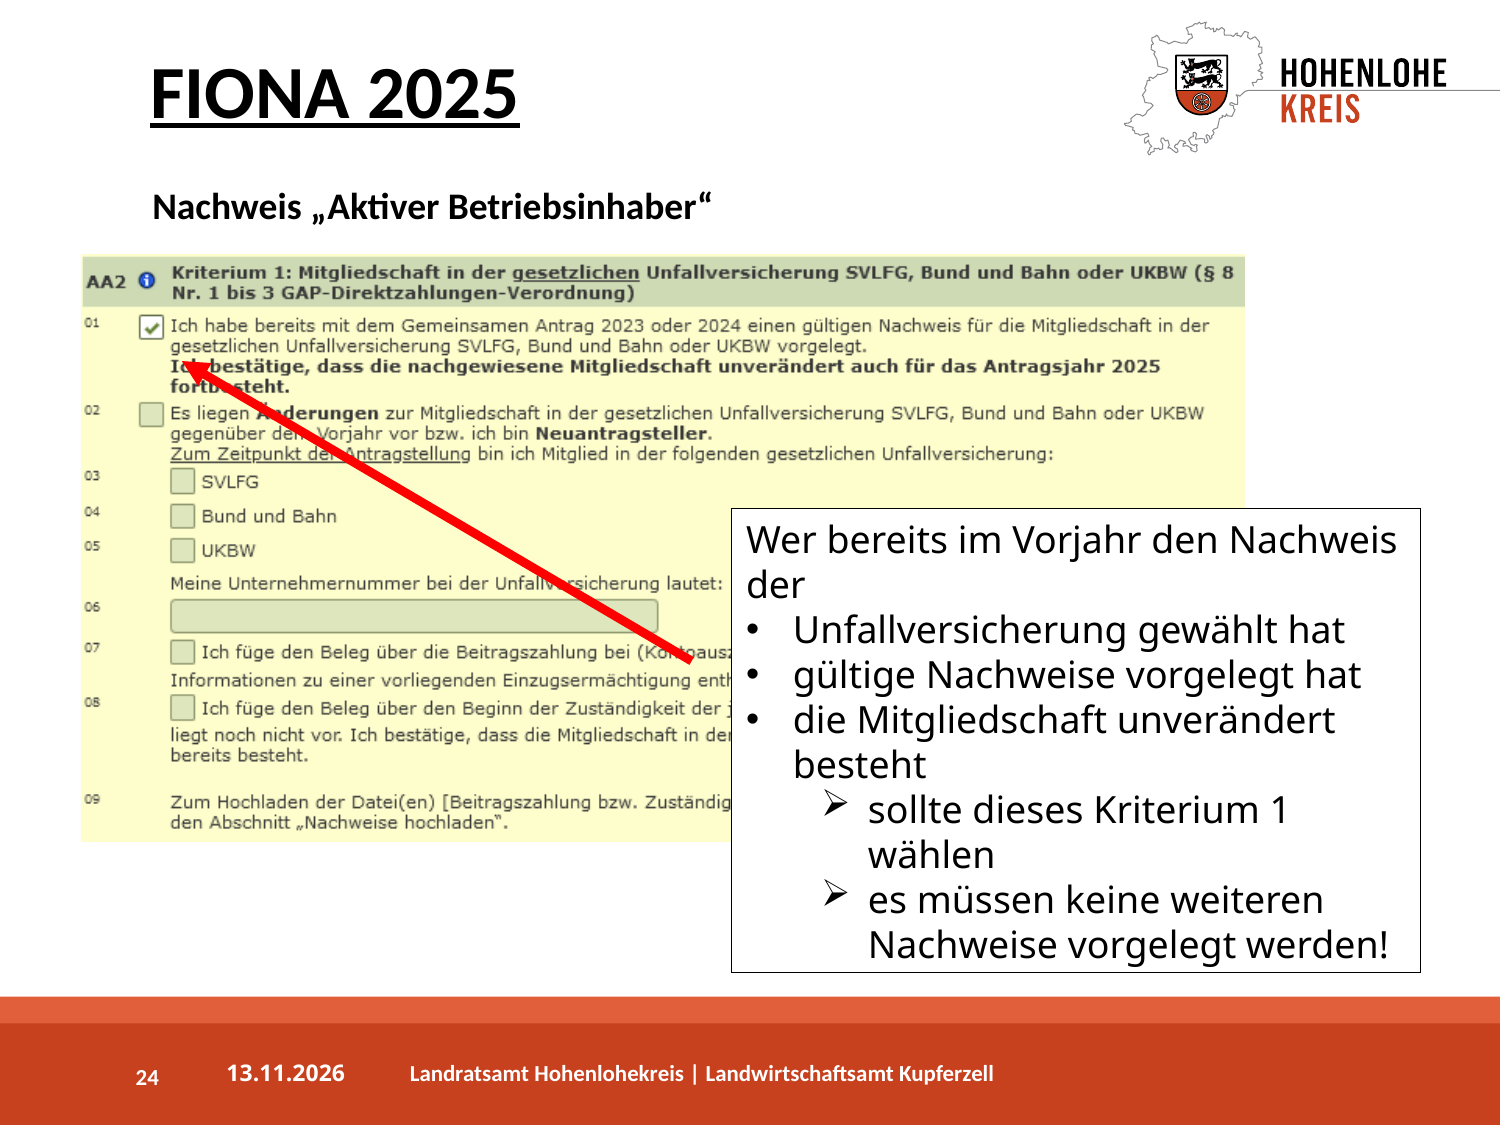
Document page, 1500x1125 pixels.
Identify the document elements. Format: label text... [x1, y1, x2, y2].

text_box Wer bereits im Vorjahr den Nachweis der Unfallversicherung gewählt hat gültige Nachweise vorgelegt hat die Mitgliedschaft unverändert besteht sollte dieses Kriterium 1 wählen es müssen keine weiteren Nachweise vorgelegt werden! [731, 508, 1421, 973]
slide_number 24 [135, 1058, 203, 1090]
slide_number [226, 1058, 380, 1090]
picture [80, 254, 1245, 842]
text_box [181, 361, 692, 662]
text_box FIONA 2025 [135, 35, 956, 141]
text_box Nachweis „Aktiver Betriebsinhaber“ [137, 174, 730, 235]
